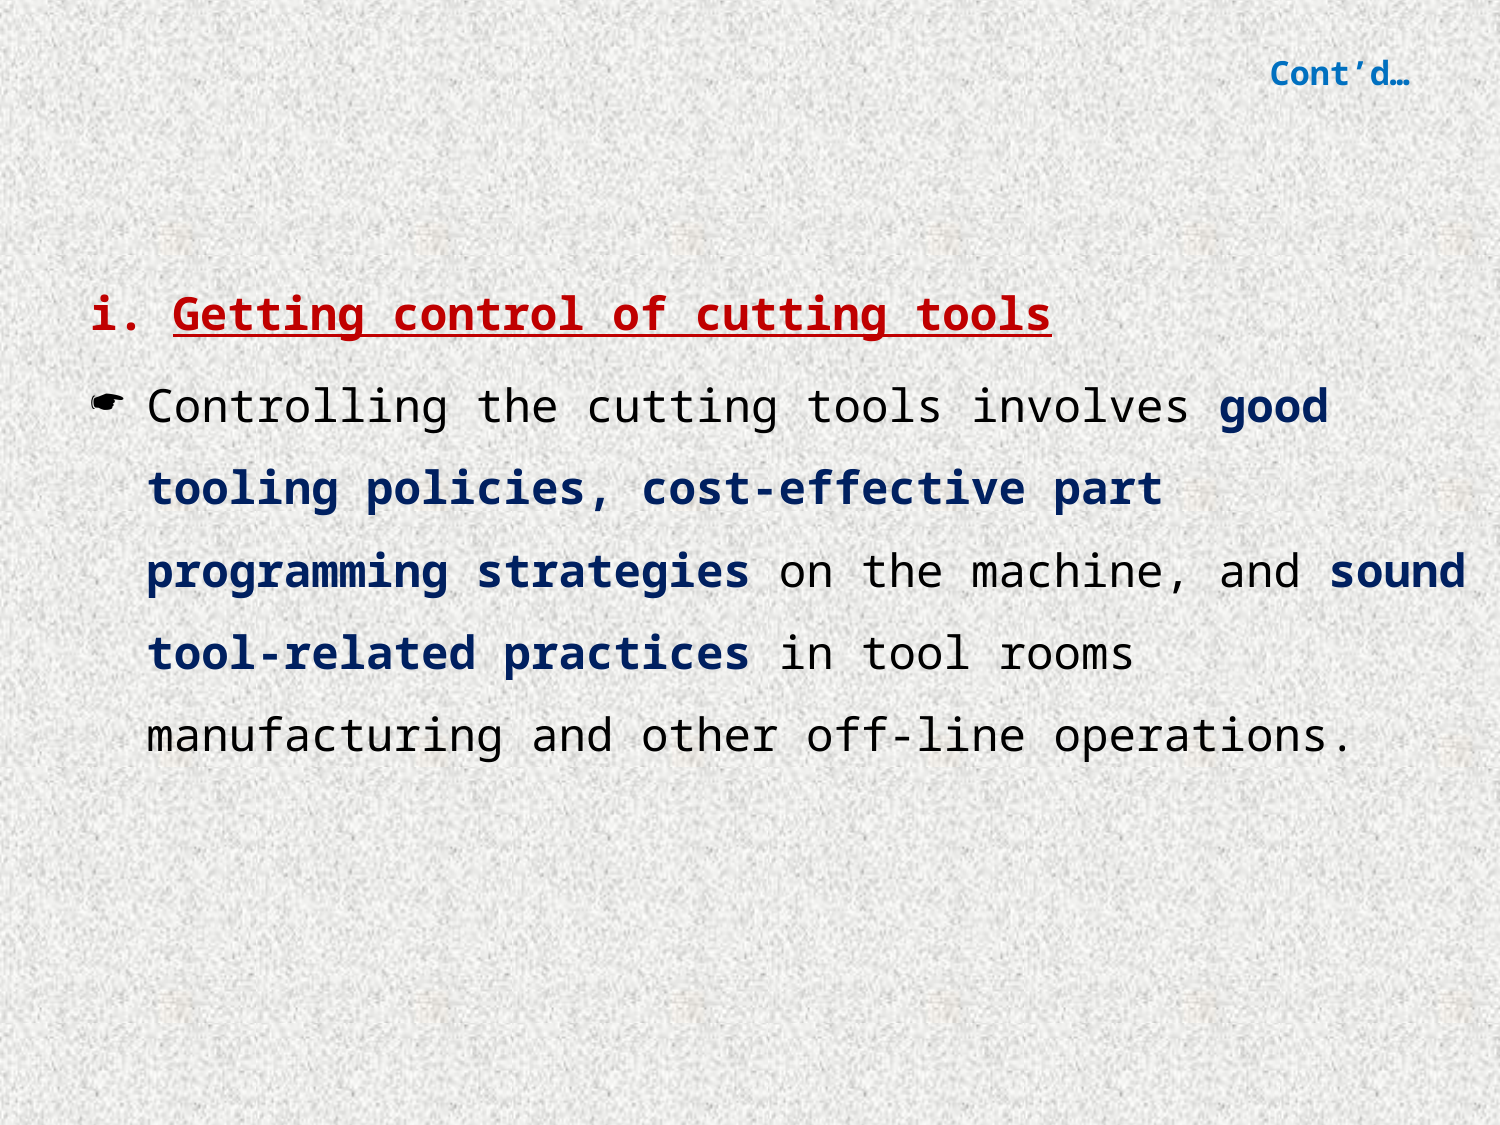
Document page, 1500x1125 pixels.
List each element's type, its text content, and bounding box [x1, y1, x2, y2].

picture [0, 0, 1500, 1125]
list i. Getting control of cutting tools Controlling the cutting tools involves good tooling policies, cost-effective part programming strategies on the machine, and sound tool-related practices in tool rooms manufacturing and other off-line operations. [75, 249, 1500, 1125]
title Cont’d… [75, 45, 1425, 100]
